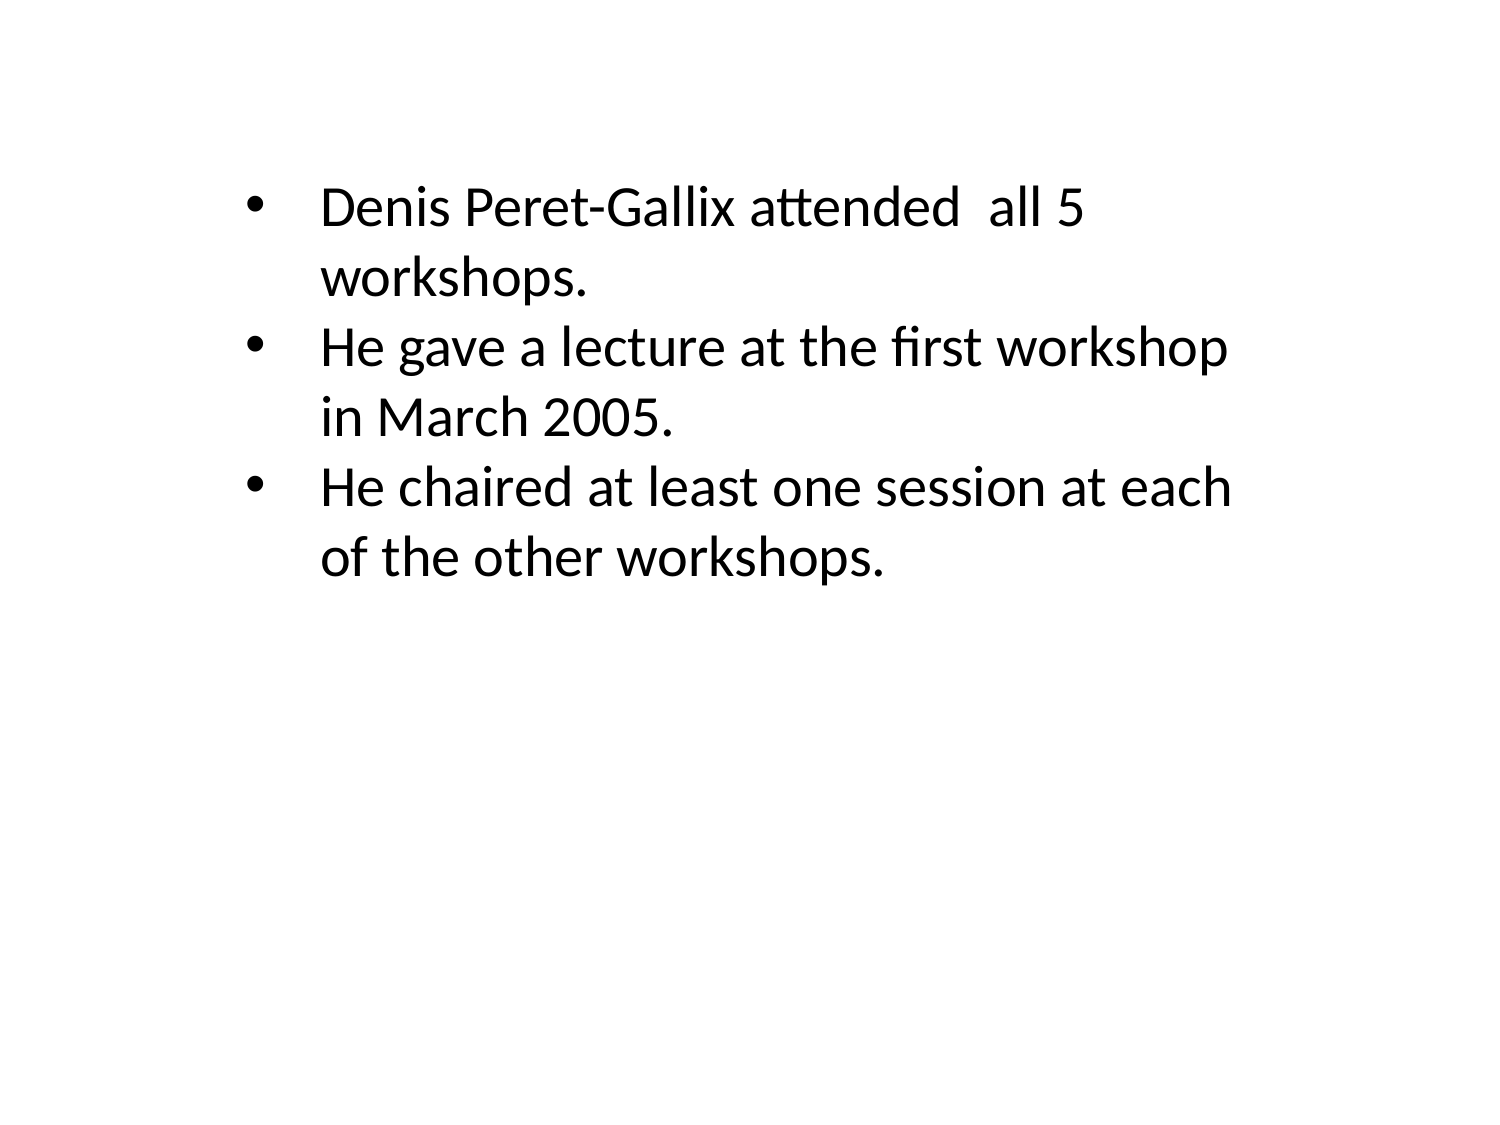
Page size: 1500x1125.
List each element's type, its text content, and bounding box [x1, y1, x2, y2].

text_box Denis Peret-Gallix attended all 5 workshops. He gave a lecture at the first workshop in March 2005. He chaired at least one session at each of the other workshops. [230, 160, 1294, 736]
